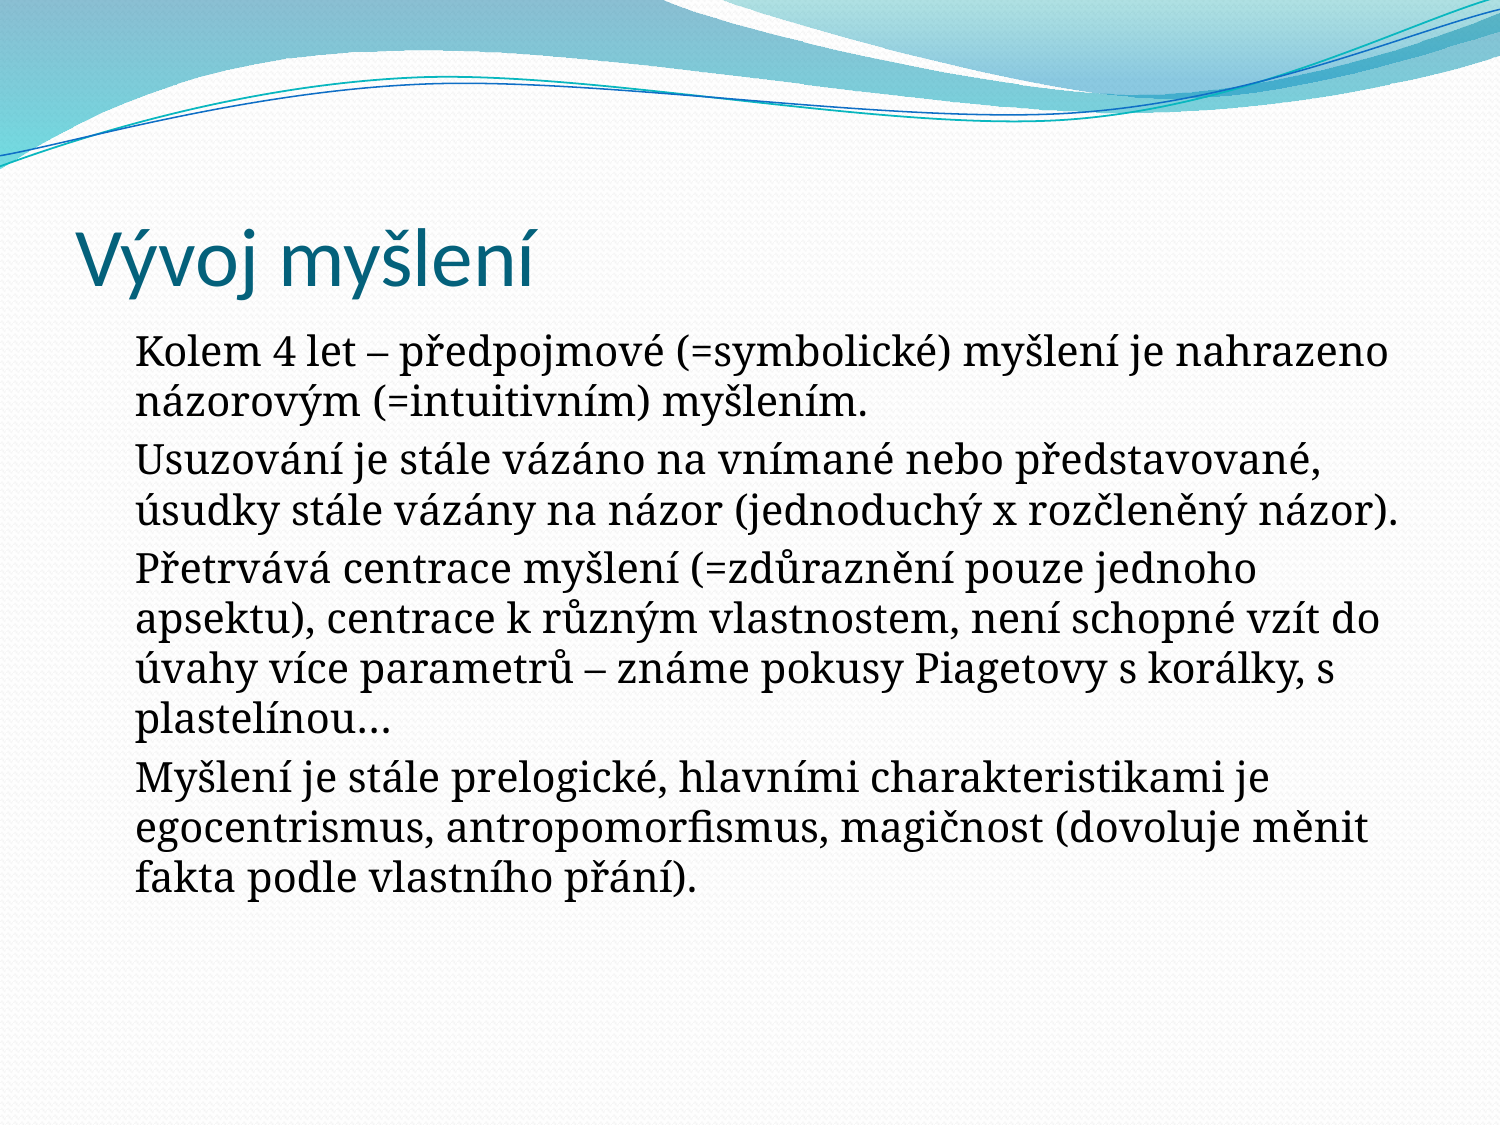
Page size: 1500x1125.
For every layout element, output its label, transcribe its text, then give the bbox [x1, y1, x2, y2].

title Vývoj myšlení [75, 115, 1425, 303]
list Kolem 4 let – předpojmové (=symbolické) myšlení je nahrazeno názorovým (=intuitivním) myšlením. Usuzování je stále vázáno na vnímané nebo představované, úsudky stále vázány na názor (jednoduchý x rozčleněný názor). Přetrvává centrace myšlení (=zdůraznění pouze jednoho apsektu), centrace k různým vlastnostem, není schopné vzít do úvahy více parametrů – známe pokusy Piagetovy s korálky, s plastelínou… Myšlení je stále prelogické, hlavními charakteristikami je egocentrismus, antropomorfismus, magičnost (dovoluje měnit fakta podle vlastního přání). [75, 317, 1425, 1038]
